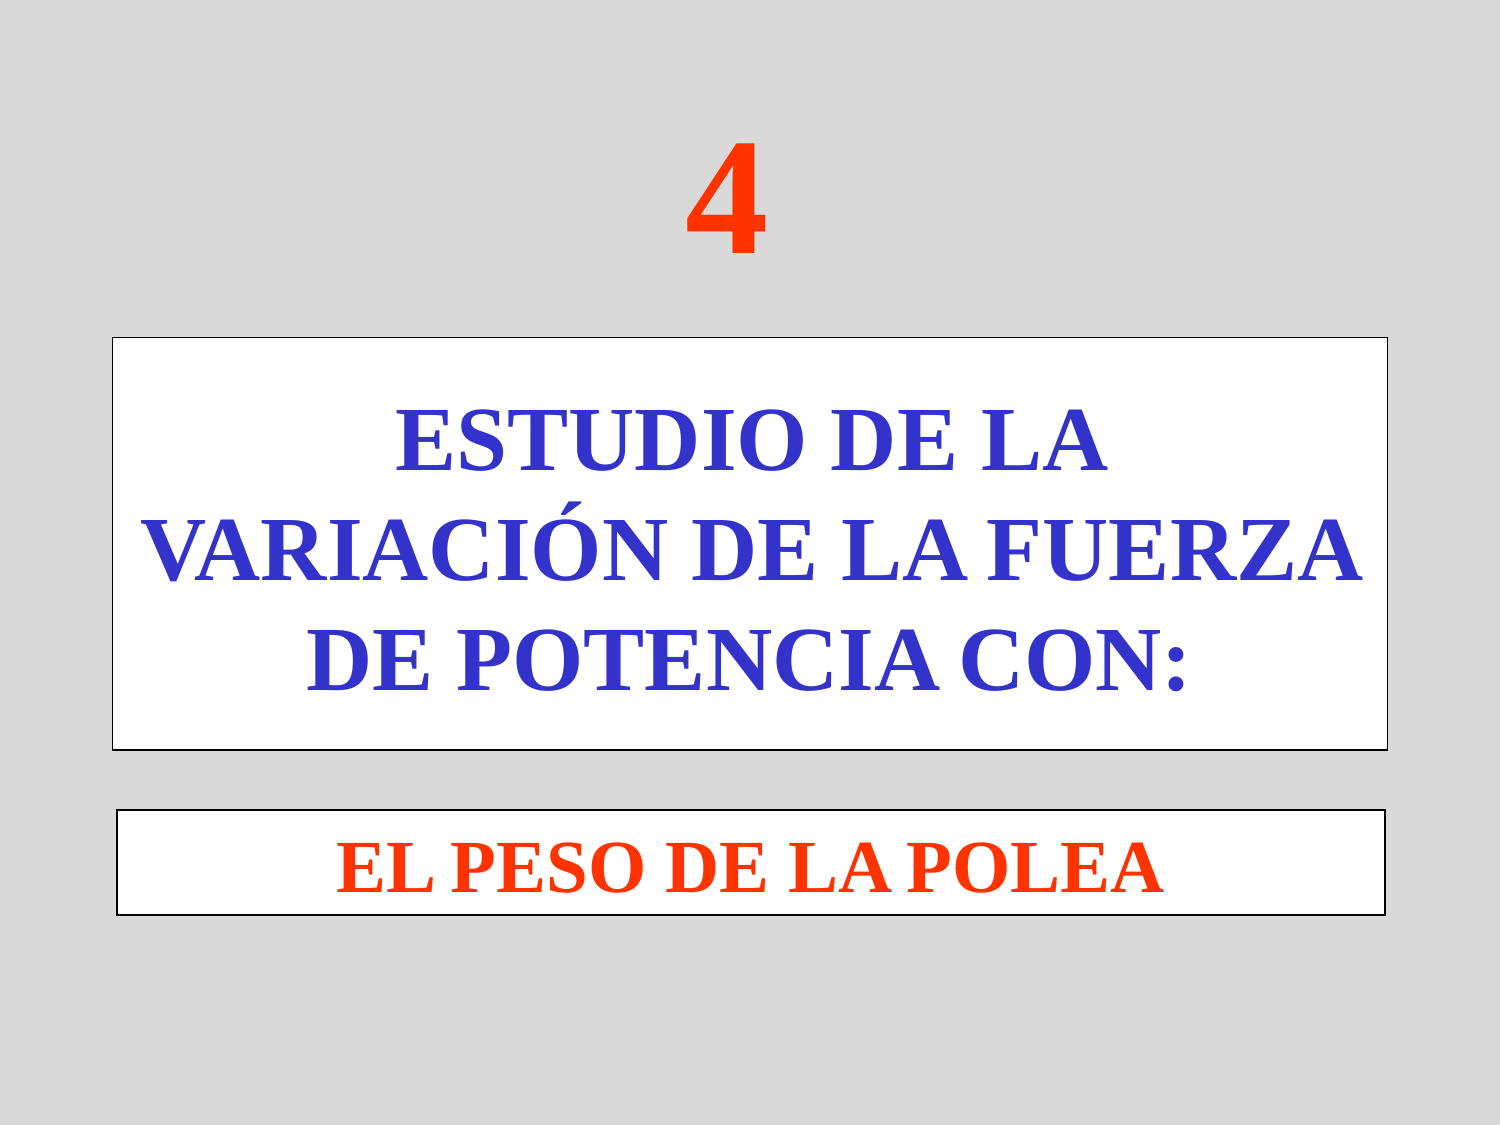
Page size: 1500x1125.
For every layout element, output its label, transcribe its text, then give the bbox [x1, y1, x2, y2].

subtitle 4 [495, 79, 959, 293]
text_box EL PESO DE LA POLEA [117, 810, 1385, 915]
title ESTUDIO DE LA VARIACIÓN DE LA FUERZA DE POTENCIA CON: [112, 337, 1388, 751]
